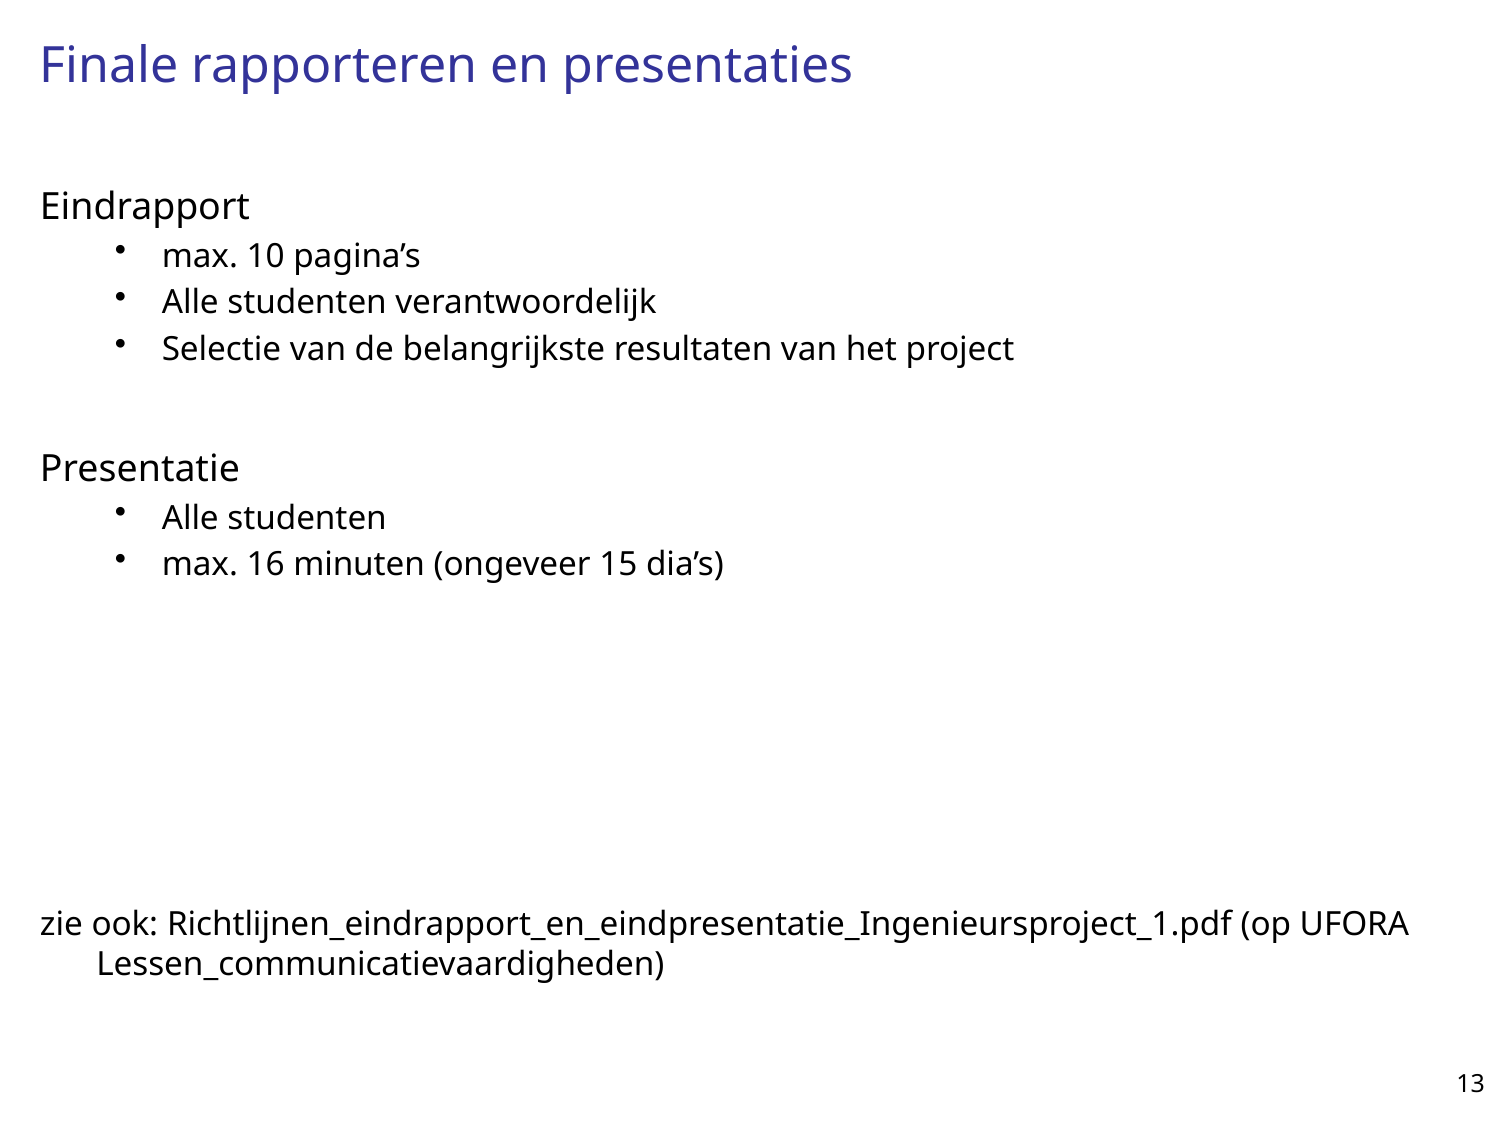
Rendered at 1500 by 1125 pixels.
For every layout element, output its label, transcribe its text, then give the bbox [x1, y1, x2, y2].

title Finale rapporteren en presentaties [24, 24, 1475, 163]
slide_number 13 [1387, 1059, 1500, 1110]
list Eindrapport max. 10 pagina’s Alle studenten verantwoordelijk Selectie van de belangrijkste resultaten van het project Presentatie Alle studenten max. 16 minuten (ongeveer 15 dia’s) zie ook: Richtlijnen_eindrapport_en_eindpresentatie_Ingenieursproject_1.pdf (op UFORA Lessen_communicatievaardigheden) [24, 174, 1475, 1038]
